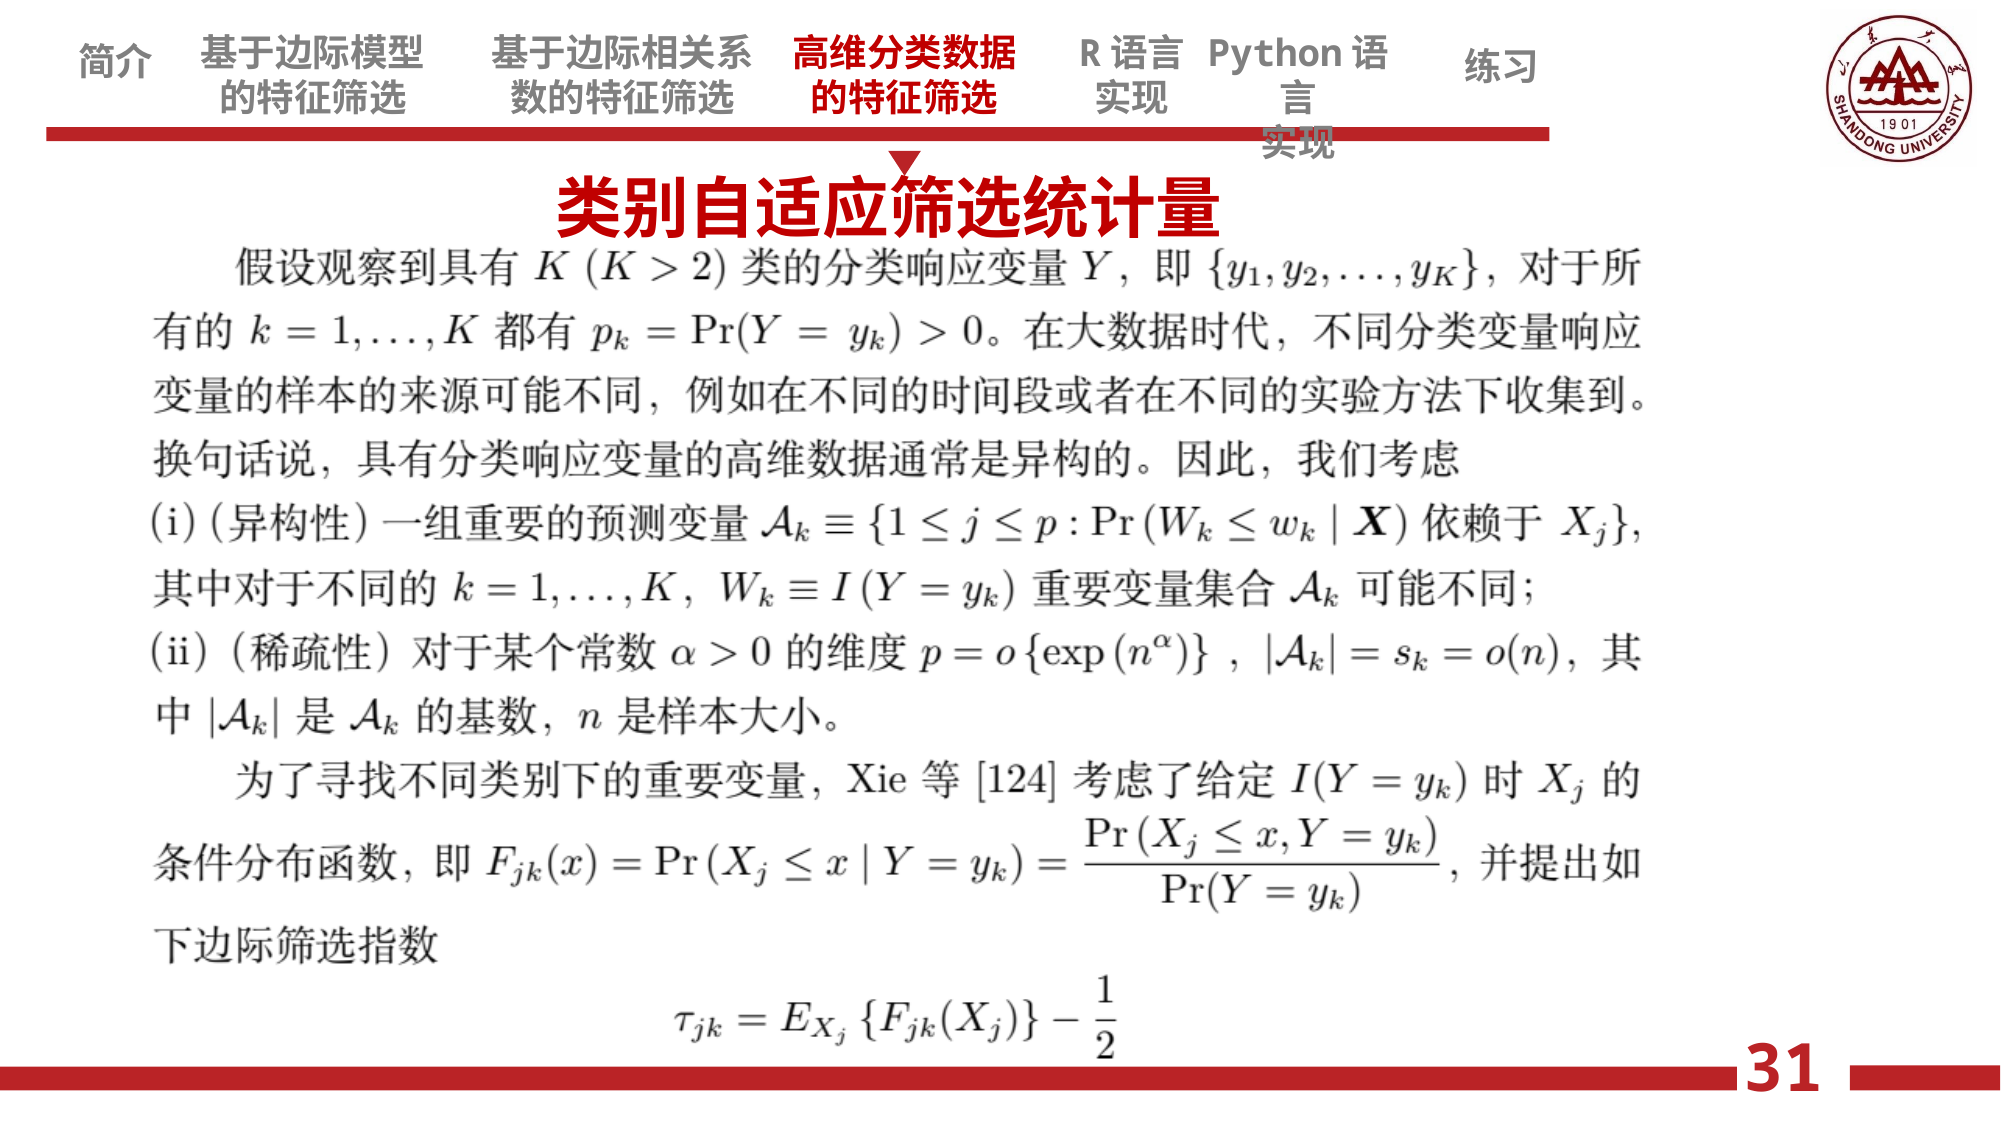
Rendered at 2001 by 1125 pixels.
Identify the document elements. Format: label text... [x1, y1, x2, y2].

picture [145, 239, 1661, 1066]
picture [1820, 9, 1977, 167]
text_box 类别自适应筛选统计量 [540, 158, 1541, 238]
